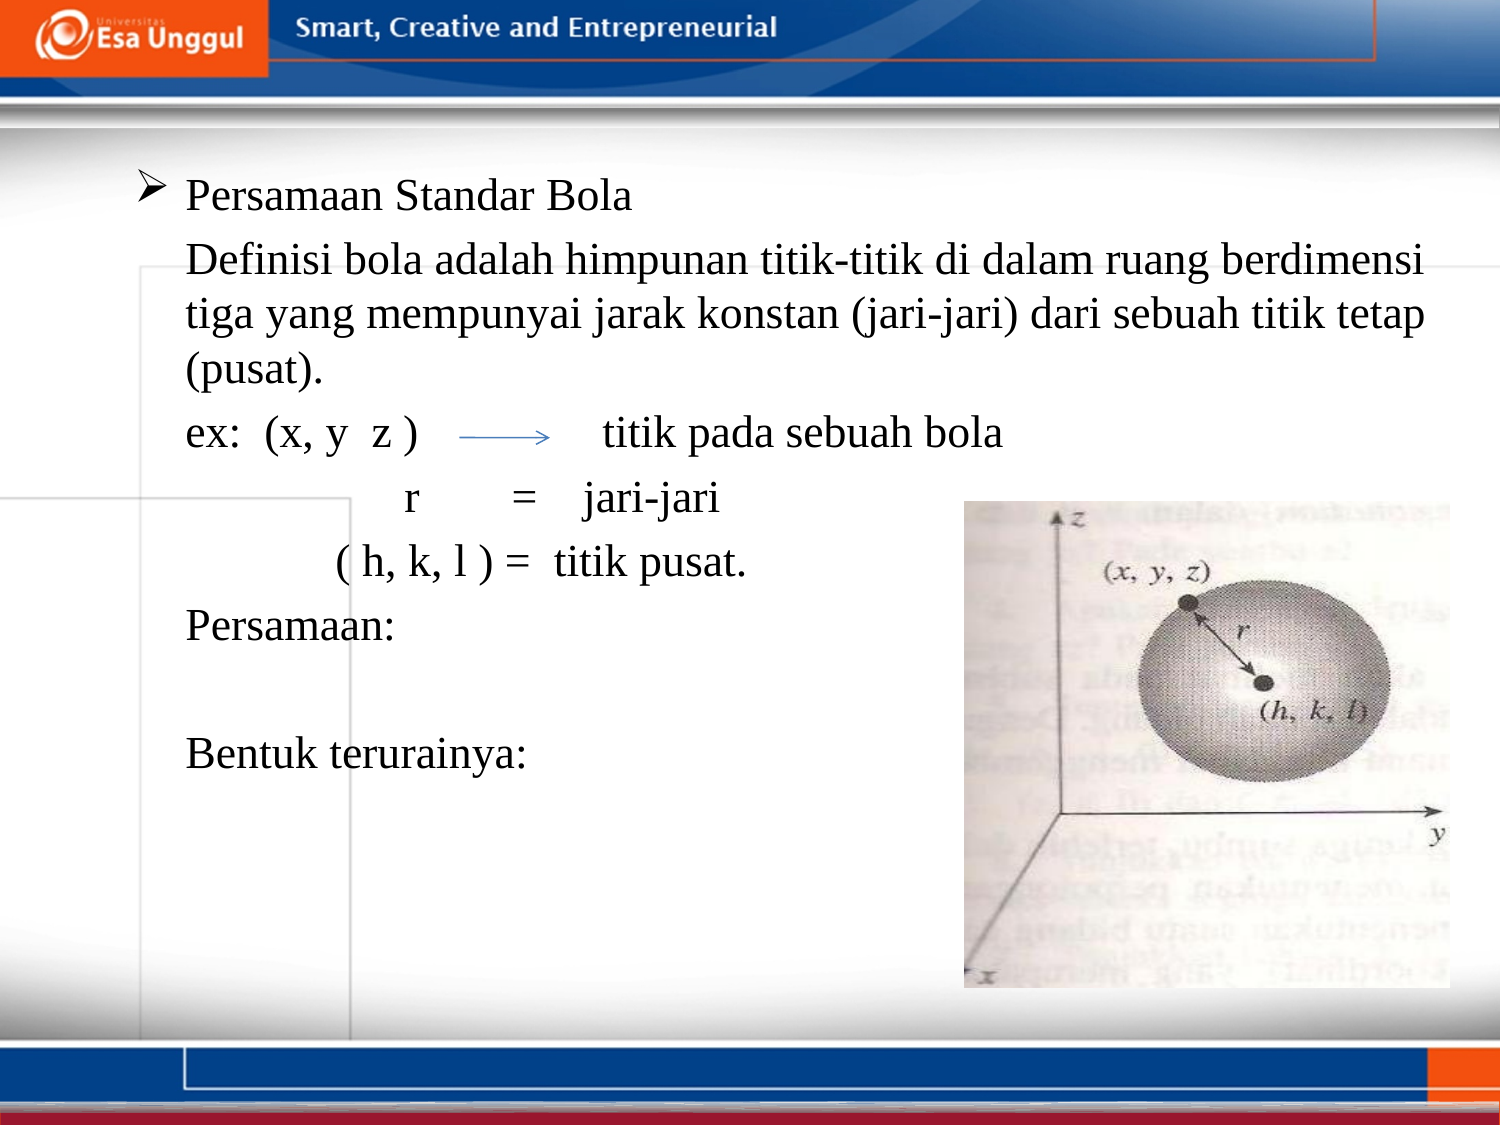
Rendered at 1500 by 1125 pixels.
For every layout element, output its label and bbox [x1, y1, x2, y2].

text_box [0, 1113, 1500, 1125]
picture [0, 0, 1500, 109]
picture [0, 128, 1500, 1101]
